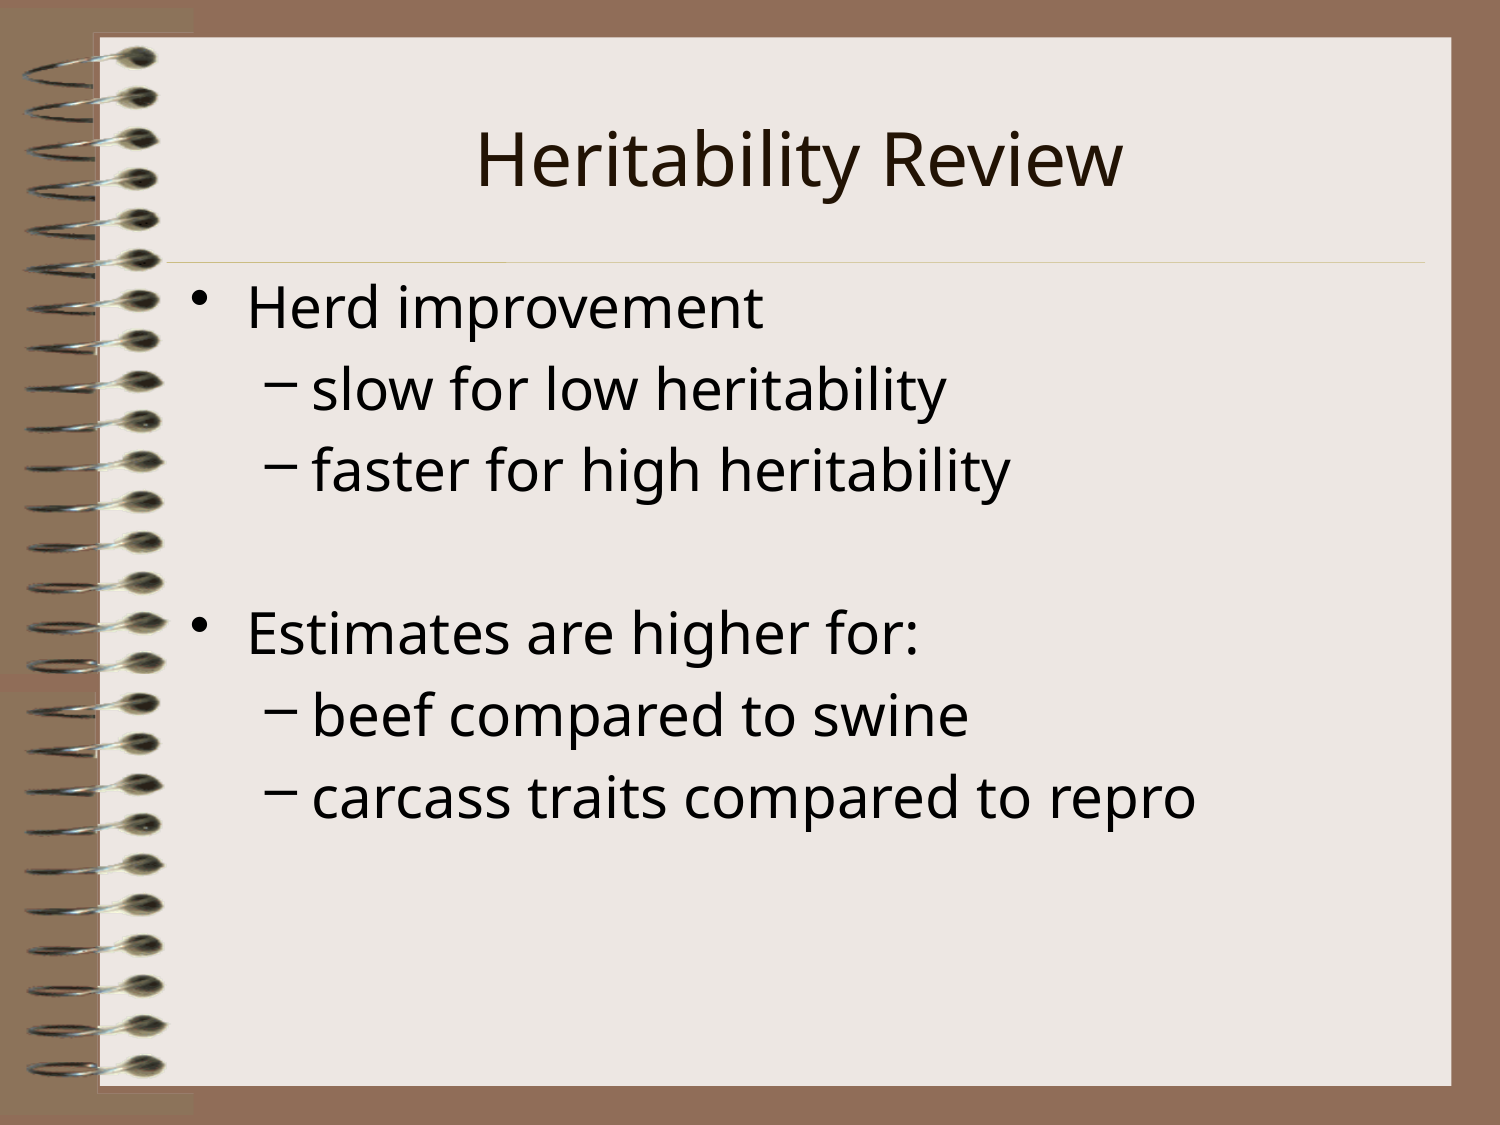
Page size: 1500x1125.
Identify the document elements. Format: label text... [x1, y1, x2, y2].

list Herd improvement slow for low heritability faster for high heritability Estimates are higher for: beef compared to swine carcass traits compared to repro [174, 262, 1425, 938]
picture [0, 692, 194, 1115]
picture [0, 8, 194, 674]
title Heritability Review [174, 62, 1425, 250]
